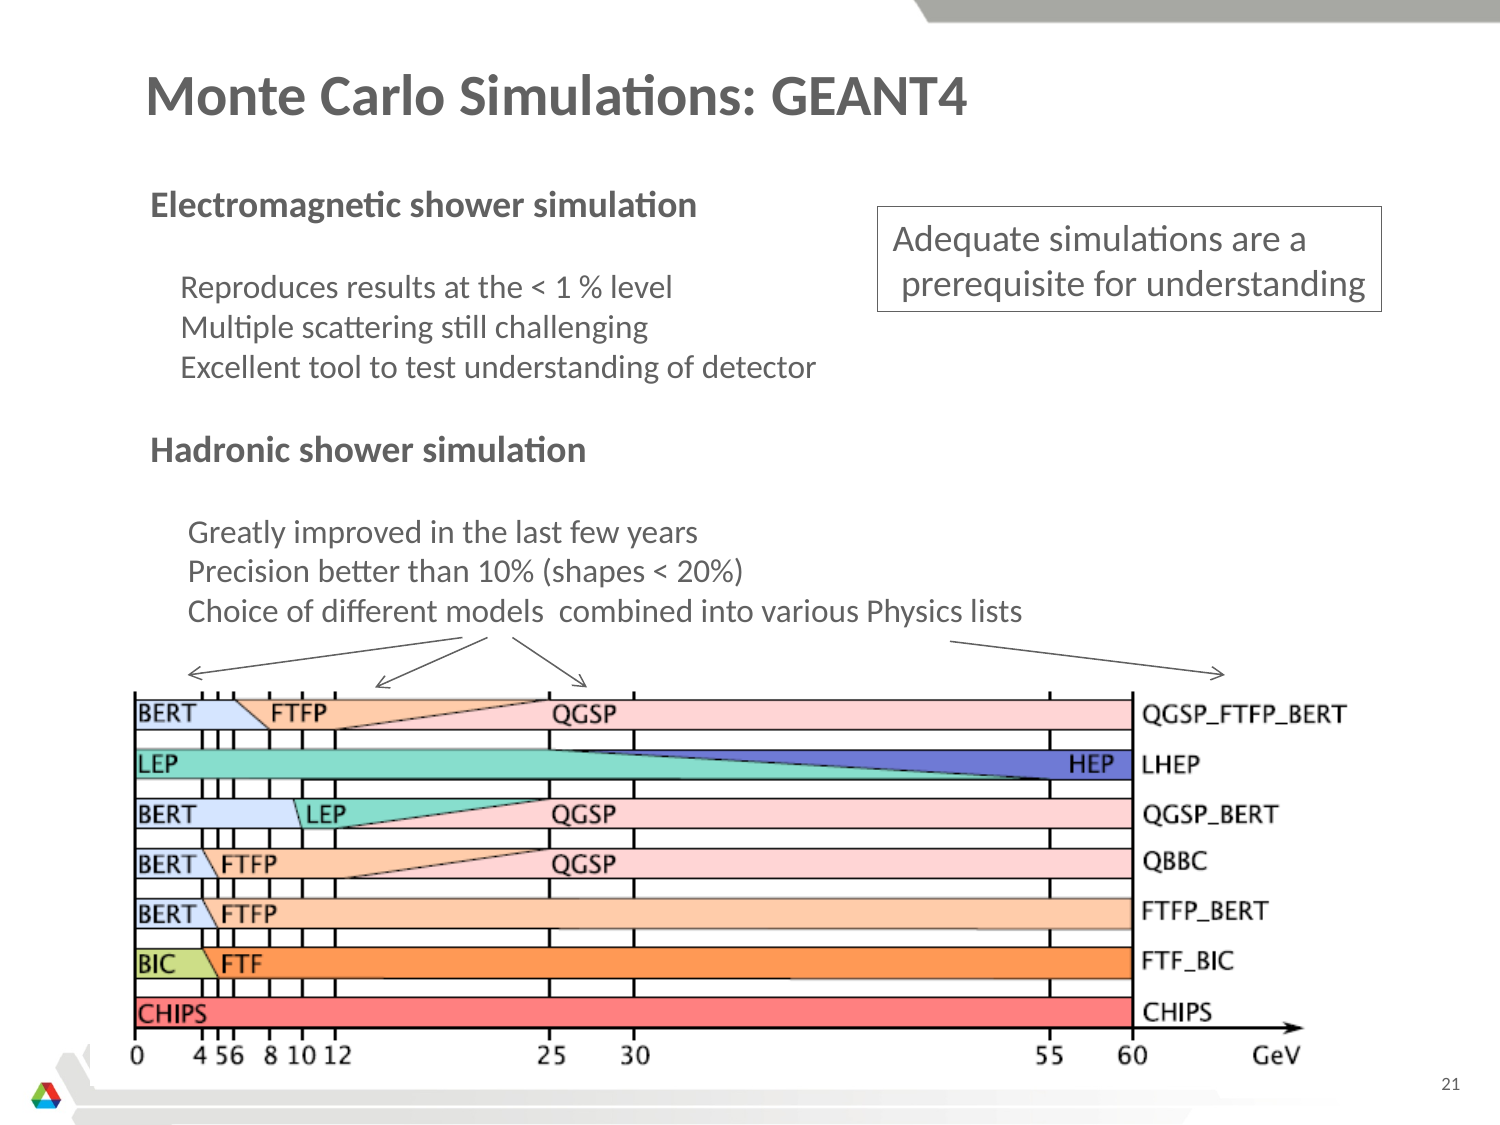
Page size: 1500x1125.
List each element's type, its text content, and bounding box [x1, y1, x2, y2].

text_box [512, 637, 588, 688]
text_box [949, 641, 1226, 676]
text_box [187, 637, 372, 676]
picture [0, 662, 1500, 1125]
text_box Monte Carlo Simulations: GEANT4 [130, 50, 983, 135]
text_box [374, 637, 488, 688]
picture [0, 0, 1500, 24]
text_box Electromagnetic shower simulation Reproduces results at the < 1 % level Multiple scattering still challenging Excellent tool to test understanding of detector Hadronic shower simulation Greatly improved in the last few years Precision better than 10% (shapes < 20%) Choice of different models combined into various Physics lists [135, 172, 1039, 660]
text_box Adequate simulations are a prerequisite for understanding [877, 206, 1382, 312]
slide_number 21 [1412, 1064, 1476, 1125]
